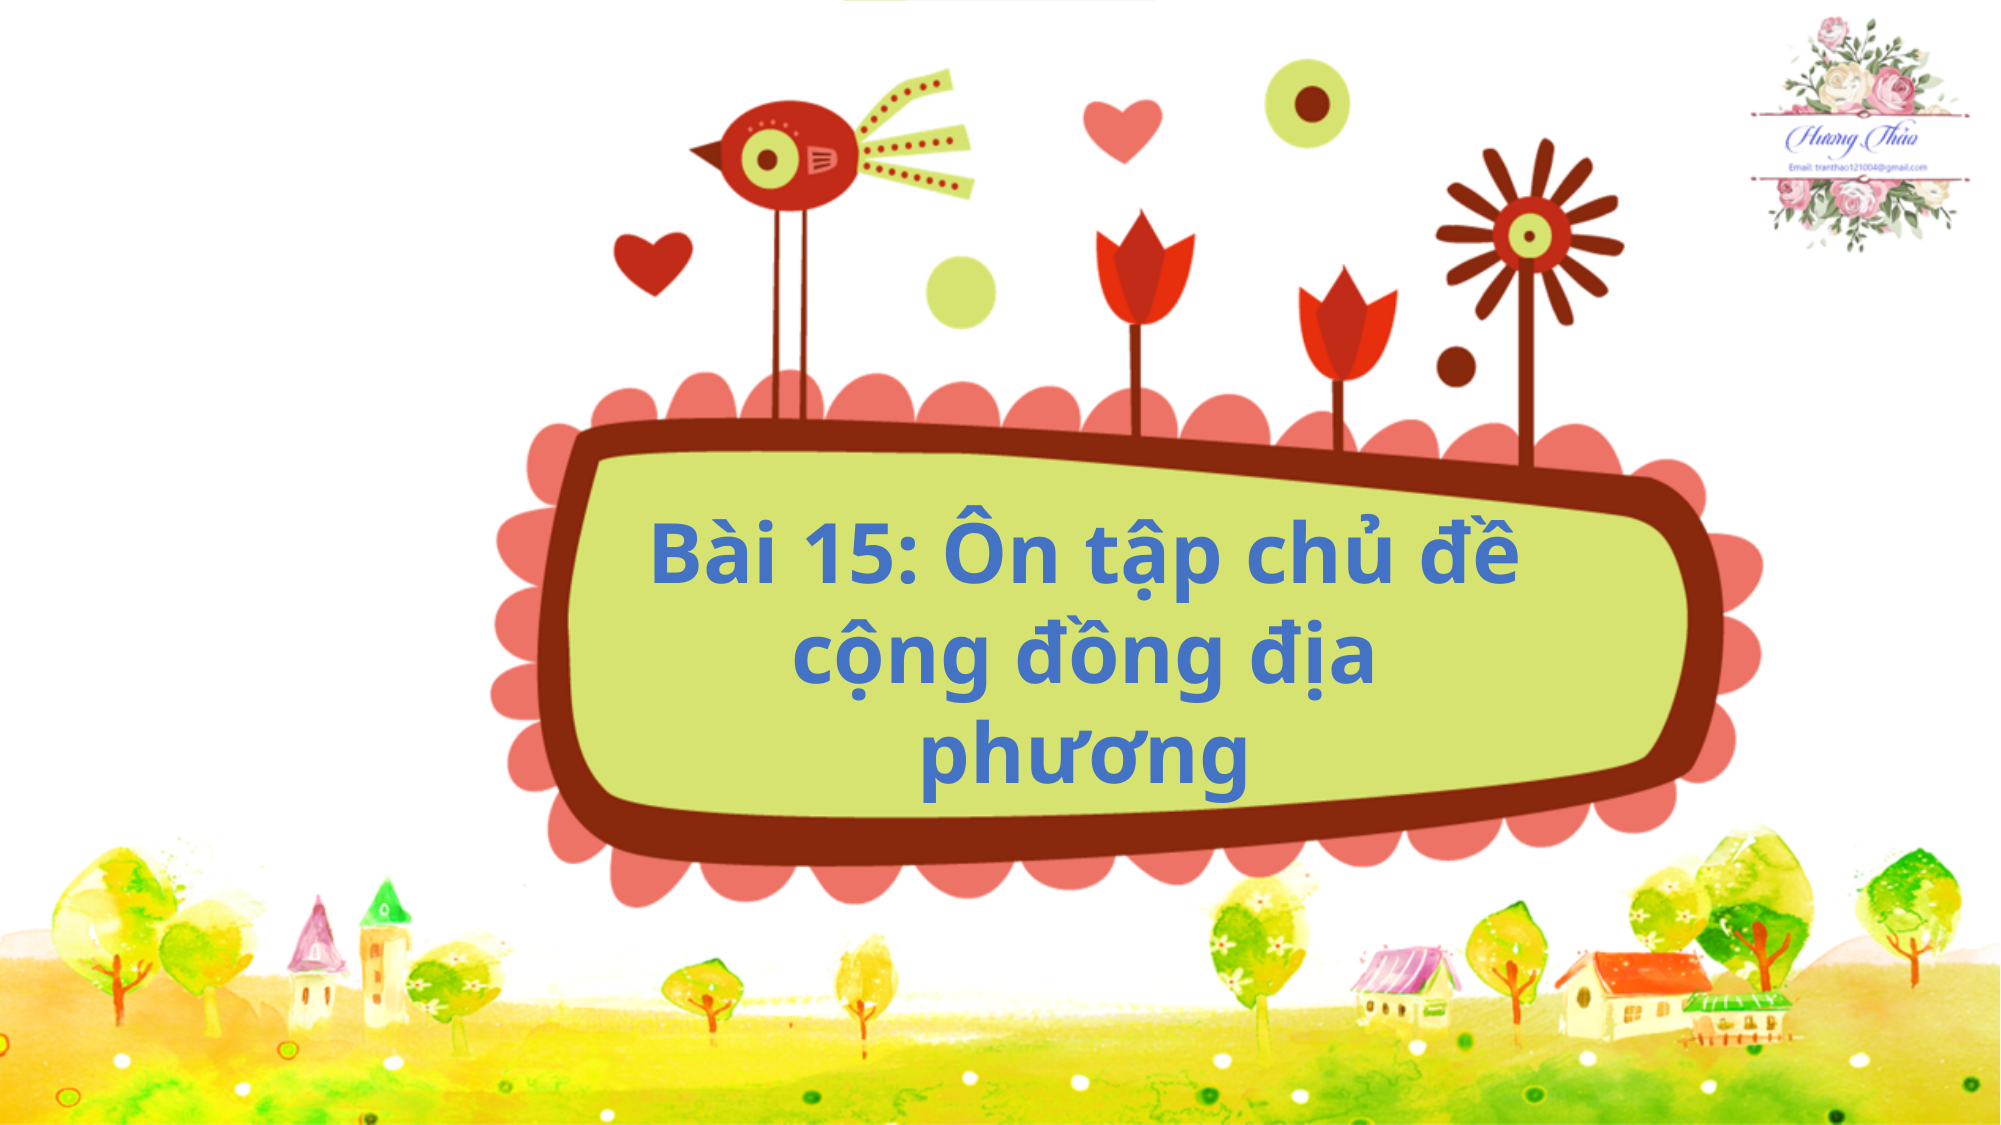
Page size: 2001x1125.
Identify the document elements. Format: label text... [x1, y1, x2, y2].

picture [0, 0, 2001, 1125]
text_box Bài 15: Ôn tập chủ đề cộng đồng địa phương [624, 492, 1547, 808]
